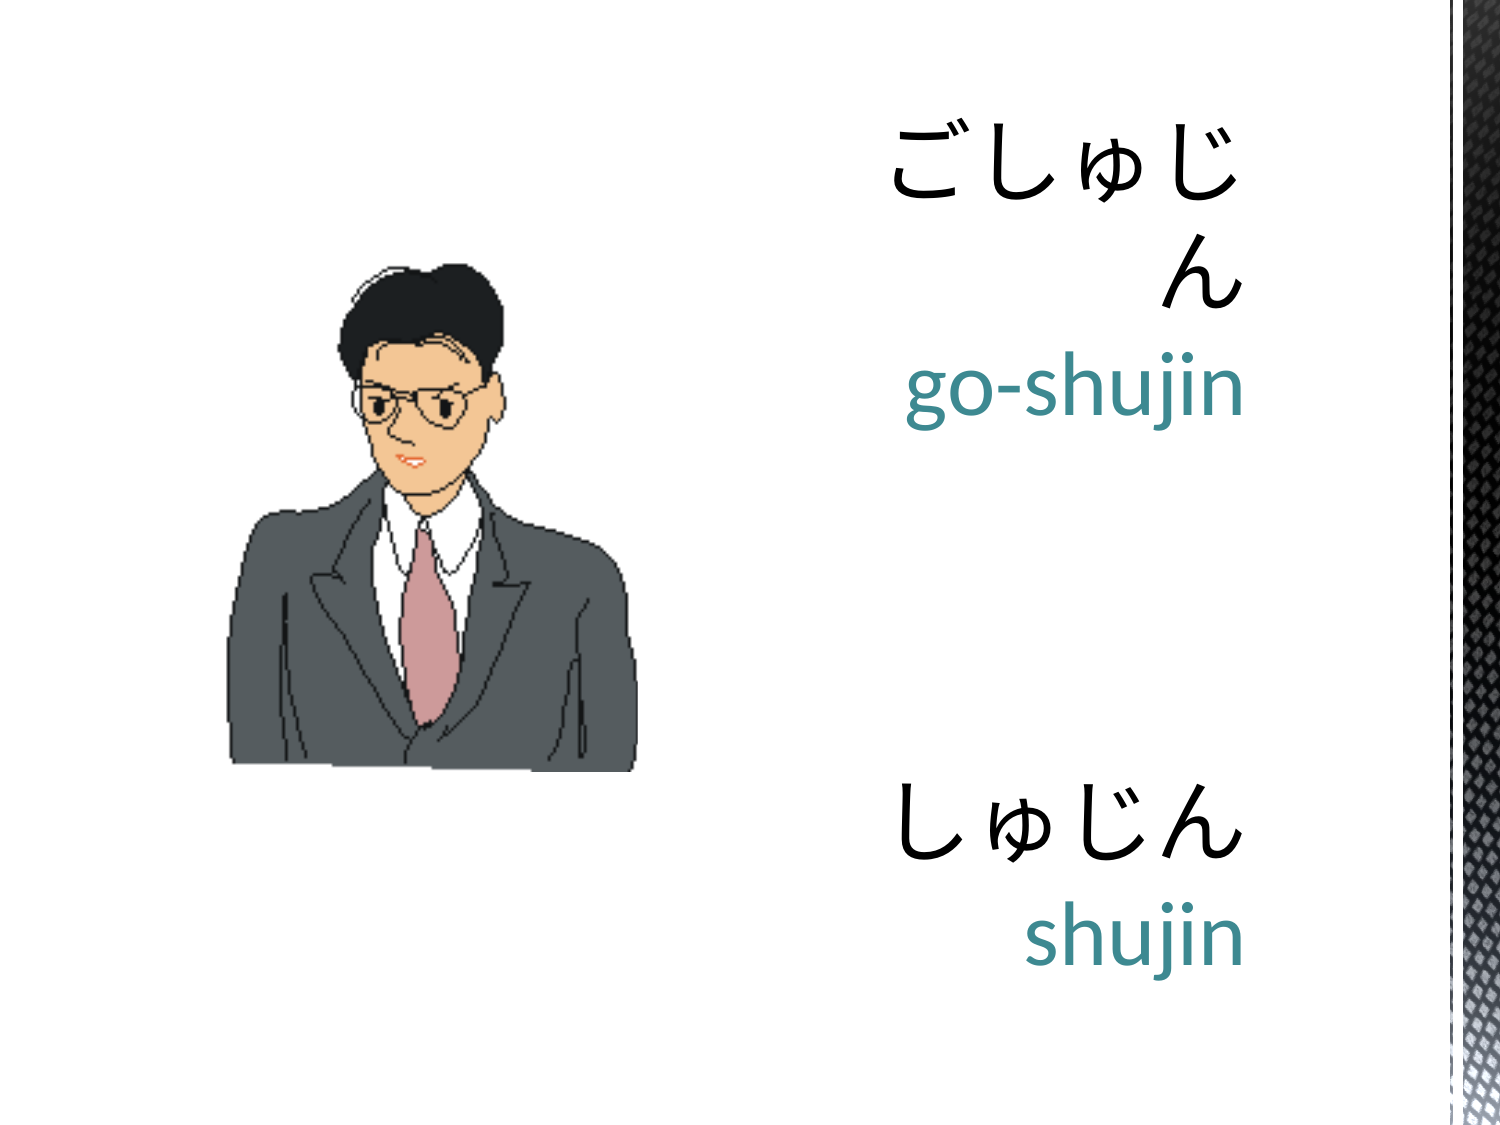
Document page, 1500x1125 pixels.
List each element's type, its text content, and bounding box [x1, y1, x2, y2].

title ごしゅじん go-shujin しゅじん shujin [800, 75, 1263, 1013]
picture [224, 262, 638, 773]
picture [1447, 0, 1500, 1125]
